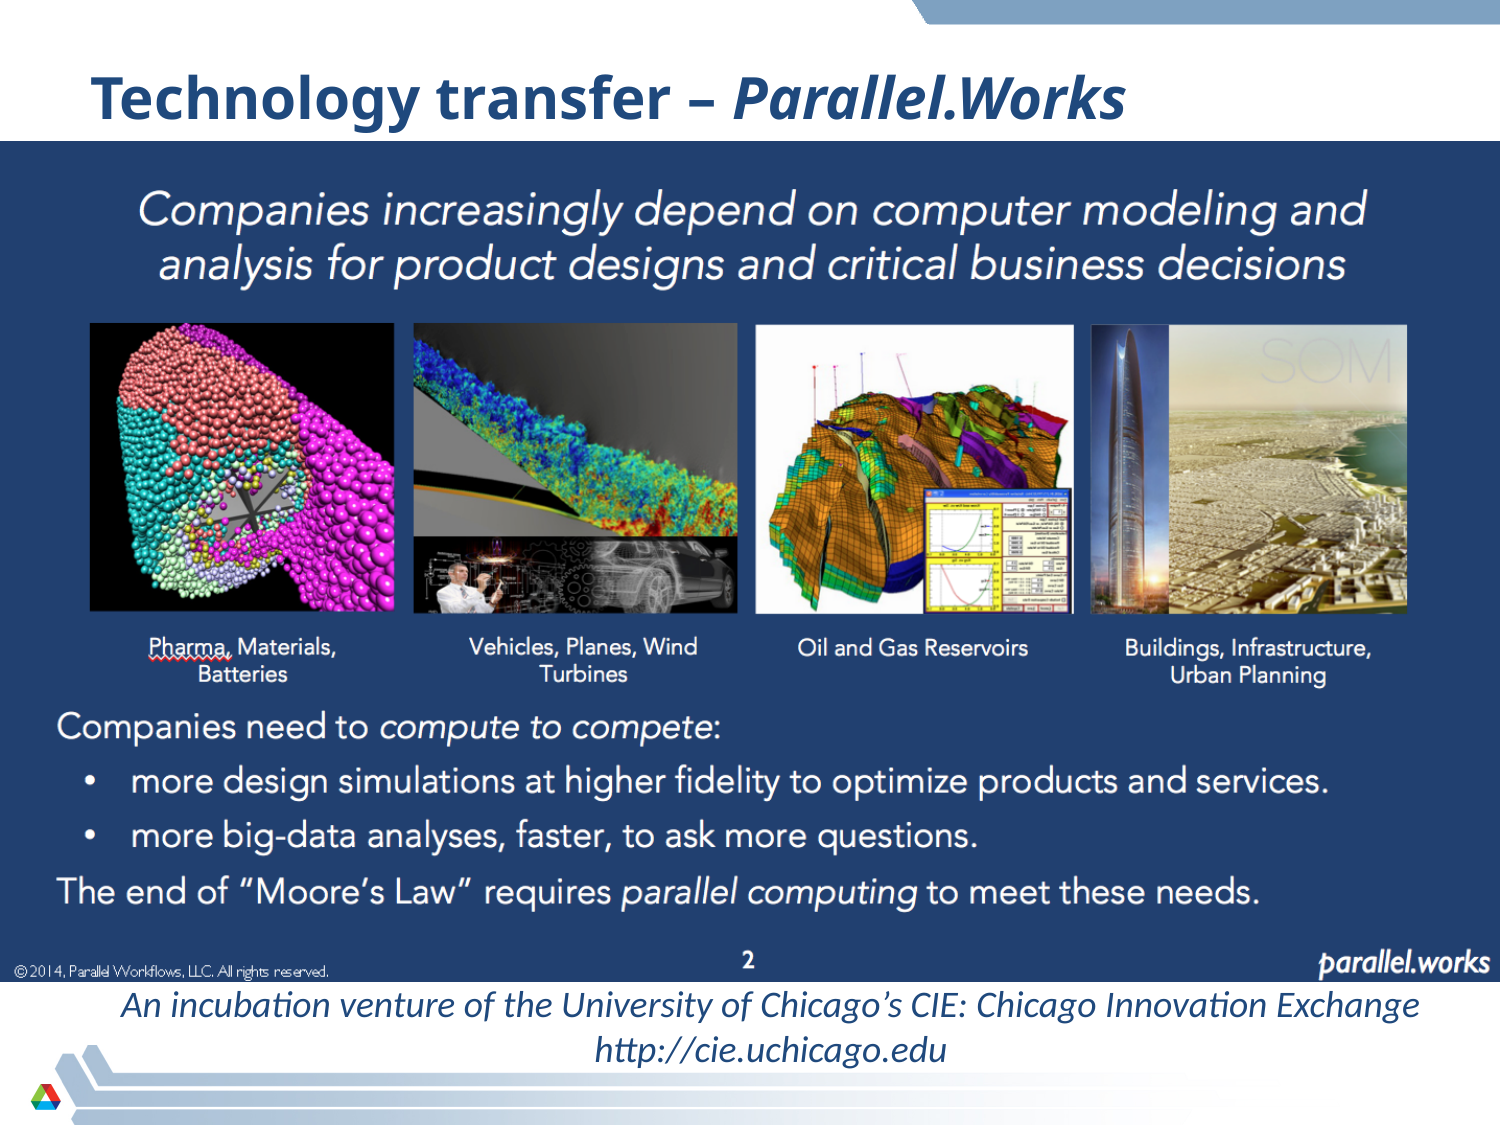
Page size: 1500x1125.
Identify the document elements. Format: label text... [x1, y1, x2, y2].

picture [0, 0, 1500, 26]
title Technology transfer – Parallel.Works [74, 53, 1426, 140]
picture [0, 1037, 1500, 1125]
picture [0, 141, 1500, 982]
text_box An incubation venture of the University of Chicago’s CIE: Chicago Innovation Exchange http://cie.uchicago.edu [106, 990, 1437, 1077]
